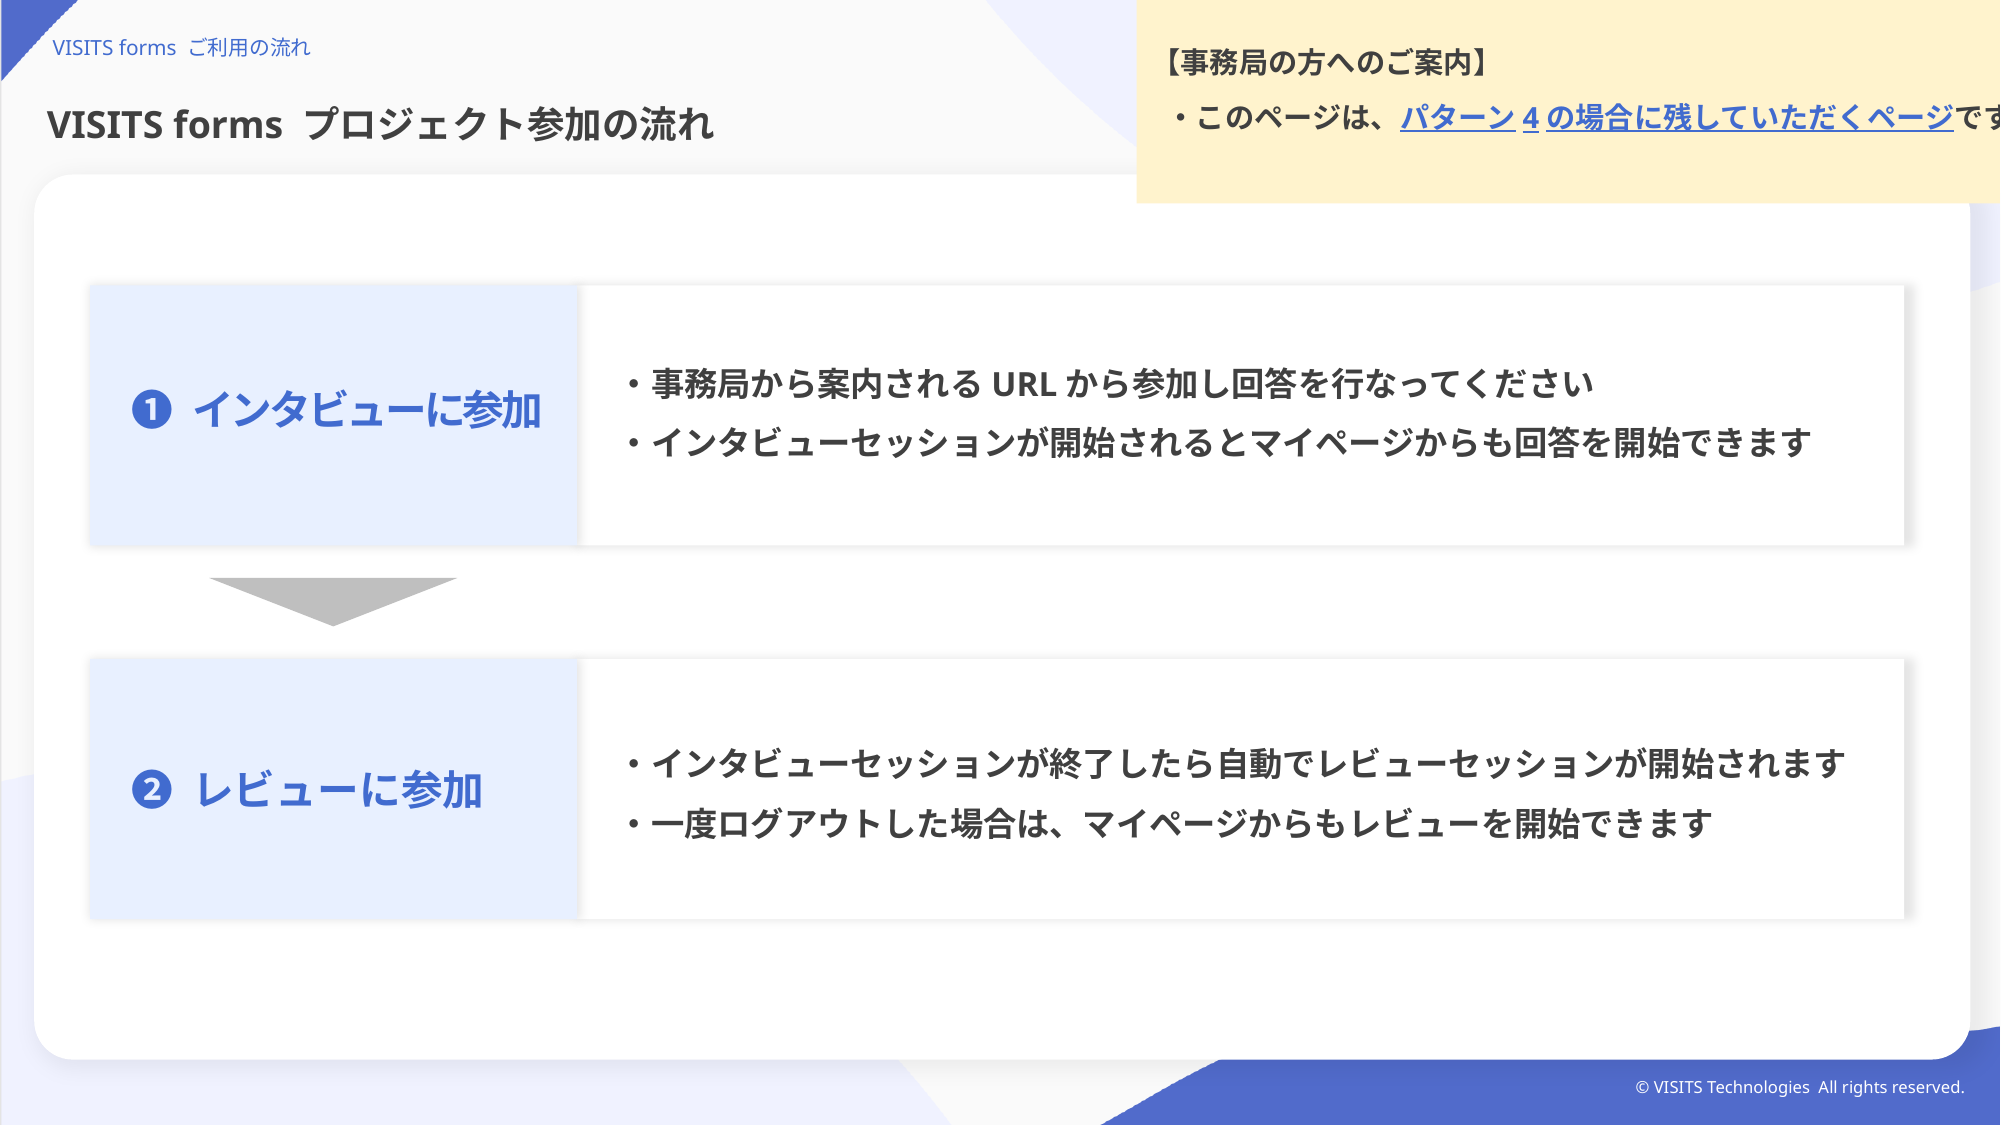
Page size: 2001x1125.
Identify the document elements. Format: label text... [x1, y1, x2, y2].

text_box [88, 283, 579, 548]
text_box ❶ インタビューに参加 [116, 385, 577, 432]
picture [0, 0, 2000, 1125]
text_box 【事務局の方へのご案内】 ・このページは、パターン4の場合に残していただくページです [1135, 0, 2000, 205]
text_box ・事務局から案内されるURLから参加し回答を行なってください ・インタビューセッションが開始されるとマイページからも回答を開始できます [603, 385, 1904, 432]
title VISITS forms プロジェクト参加の流れ [46, 106, 1135, 148]
text_box [207, 575, 460, 629]
text_box [585, 657, 1906, 921]
list VISITS forms ご利用の流れ [14, 22, 861, 75]
text_box [88, 657, 579, 921]
text_box ❷ レビューに参加 [116, 766, 577, 812]
footer © VISITS Technologies All rights reserved. [1305, 1057, 1981, 1118]
text_box ・インタビューセッションが終了したら自動でレビューセッションが開始されます ・一度ログアウトした場合は、マイページからもレビューを開始できます [603, 766, 1904, 812]
text_box [585, 283, 1906, 548]
